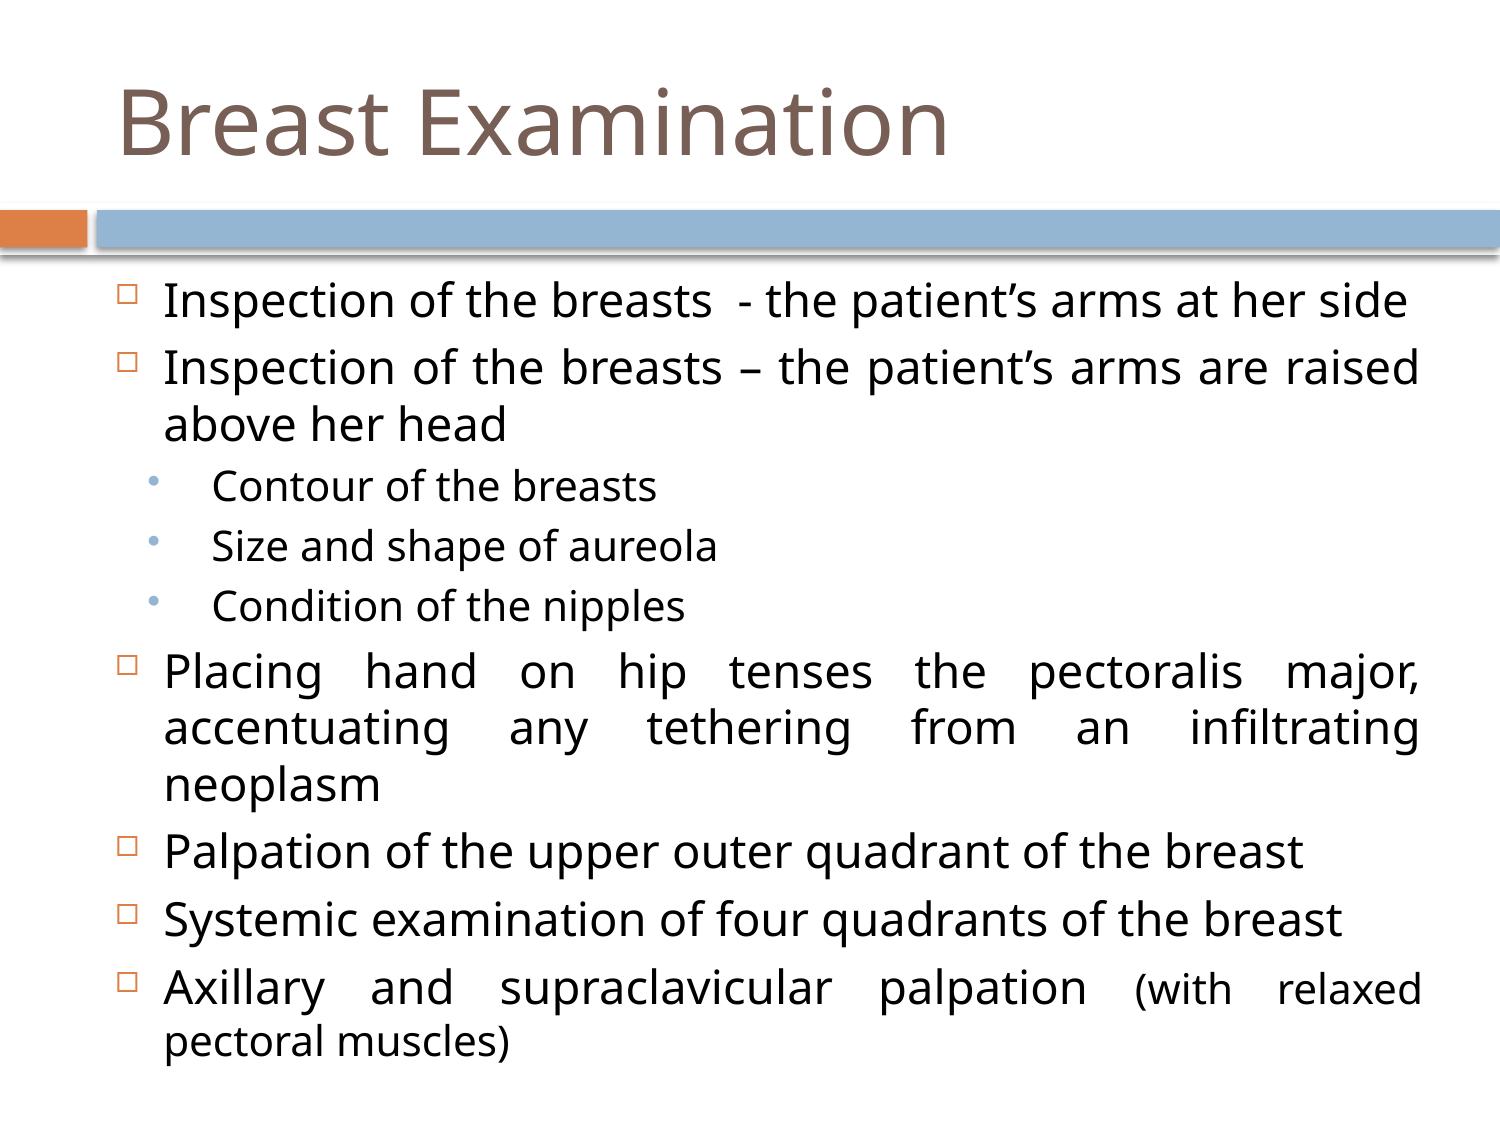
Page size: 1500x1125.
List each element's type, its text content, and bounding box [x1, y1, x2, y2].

list Inspection of the breasts - the patient’s arms at her side Inspection of the breasts – the patient’s arms are raised above her head Contour of the breasts Size and shape of aureola Condition of the nipples Placing hand on hip tenses the pectoralis major, accentuating any tethering from an infiltrating neoplasm Palpation of the upper outer quadrant of the breast Systemic examination of four quadrants of the breast Axillary and supraclavicular palpation (with relaxed pectoral muscles) [100, 262, 1438, 1125]
title Breast Examination [100, 37, 1438, 200]
